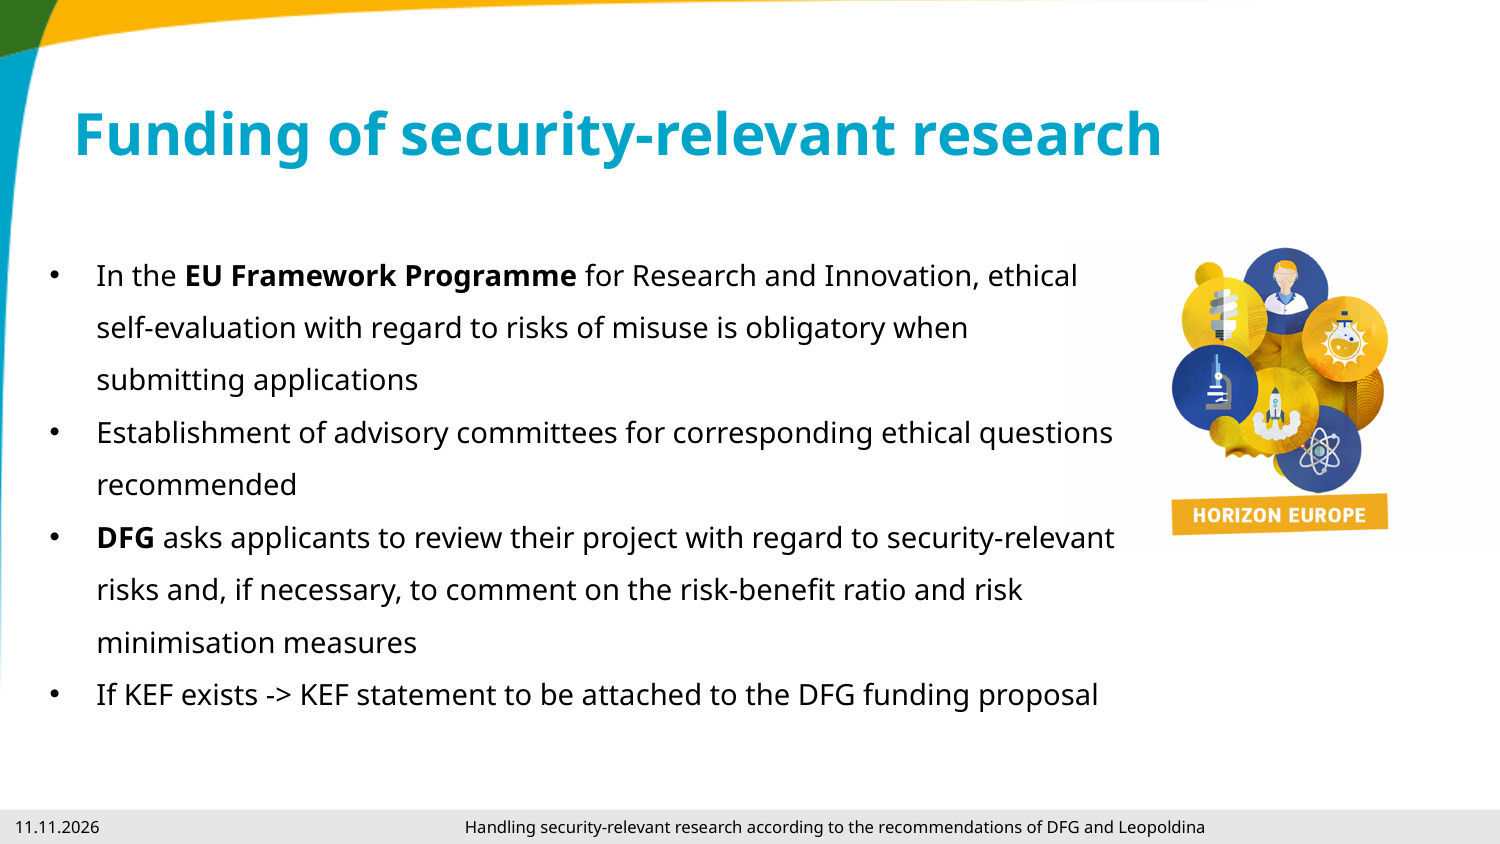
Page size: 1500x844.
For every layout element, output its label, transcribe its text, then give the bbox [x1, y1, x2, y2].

picture [1063, 236, 1500, 551]
title Funding of security-relevant research [59, 59, 1466, 208]
text_box In the EU Framework Programme for Research and Innovation, ethical self-evaluation with regard to risks of misuse is obligatory when submitting applications Establishment of advisory committees for corresponding ethical questions recommended DFG asks applicants to review their project with regard to security-relevant risks and, if necessary, to comment on the risk-benefit ratio and risk minimisation measures If KEF exists -> KEF statement to be attached to the DFG funding proposal [49, 239, 1117, 712]
